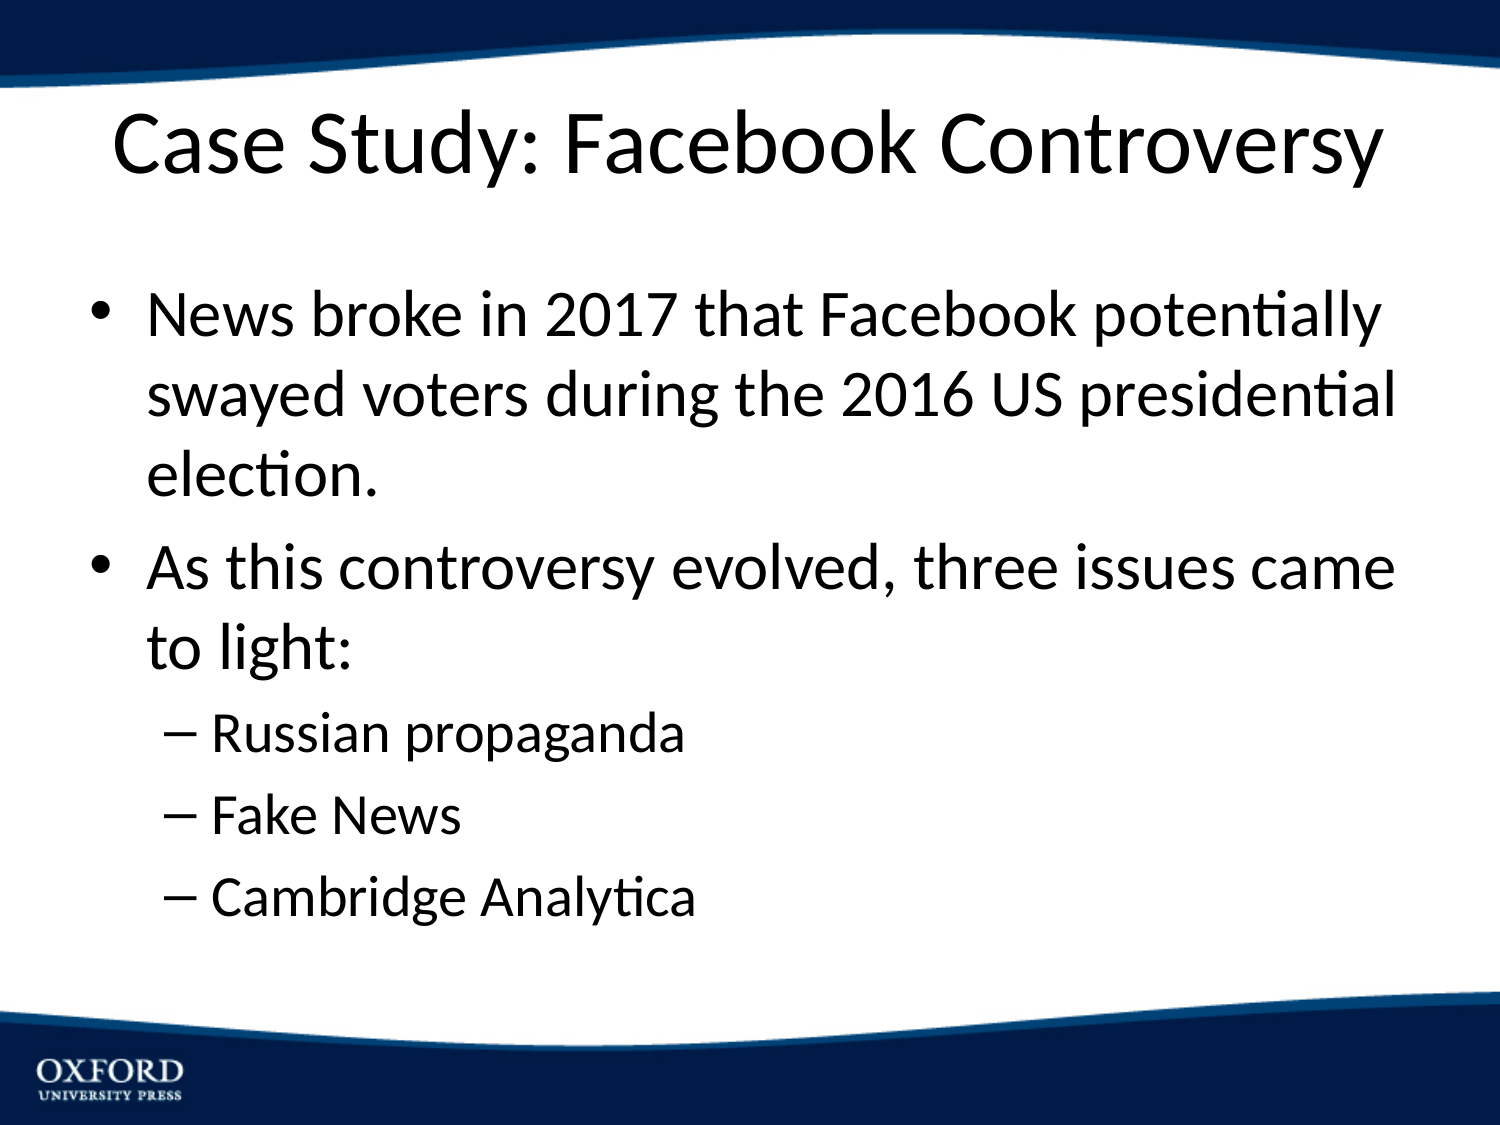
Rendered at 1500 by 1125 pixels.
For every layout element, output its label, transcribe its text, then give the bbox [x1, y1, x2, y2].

picture [0, 0, 1500, 1125]
text_box News broke in 2017 that Facebook potentially swayed voters during the 2016 US presidential election. As this controversy evolved, three issues came to light: Russian propaganda Fake News Cambridge Analytica [74, 262, 1425, 1005]
text_box Case Study: Facebook Controversy [74, 75, 1425, 262]
